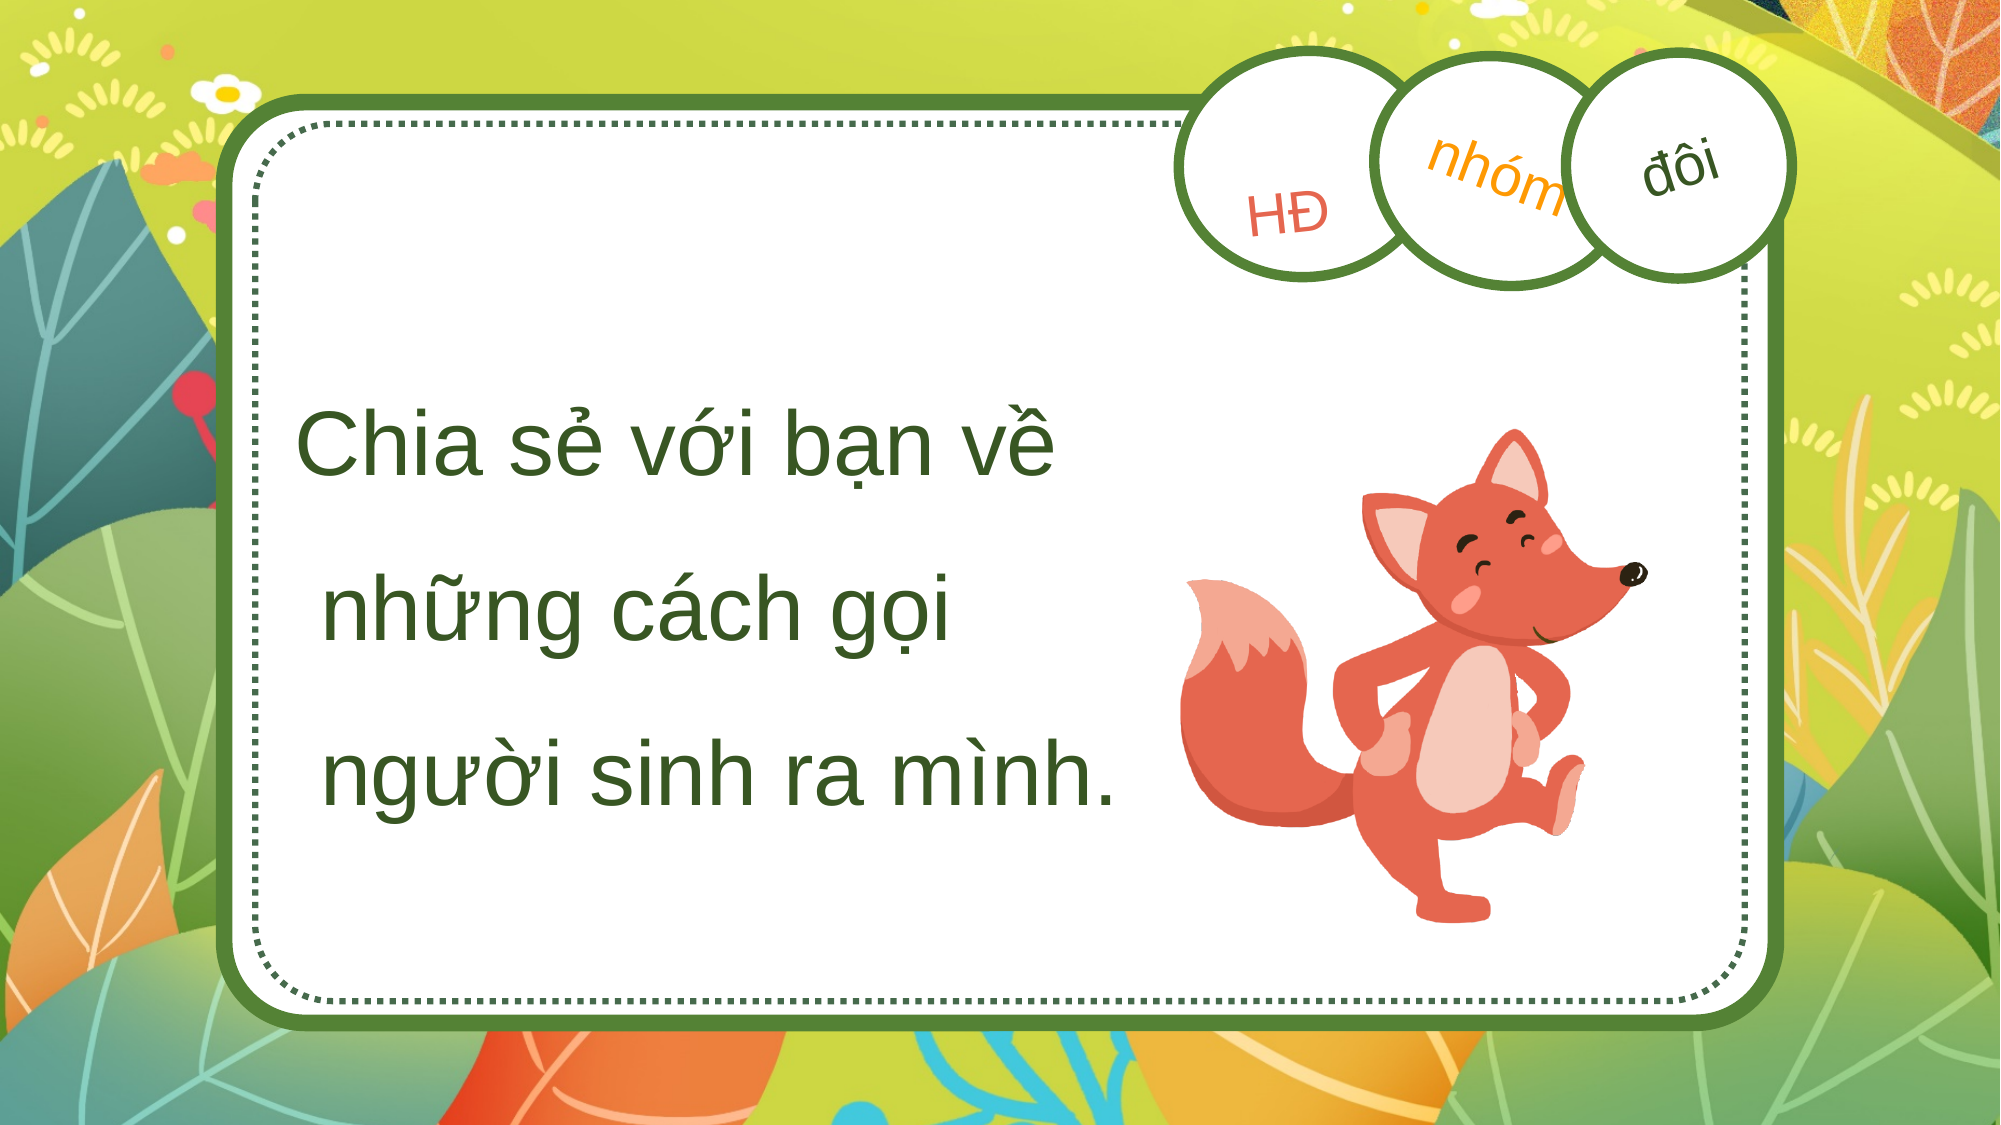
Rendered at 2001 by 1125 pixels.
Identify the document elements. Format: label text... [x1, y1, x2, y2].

text_box Chia sẻ với bạn về những cách gọi người sinh ra mình. [279, 321, 1136, 832]
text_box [1178, 50, 1792, 284]
picture [0, 0, 2000, 1125]
